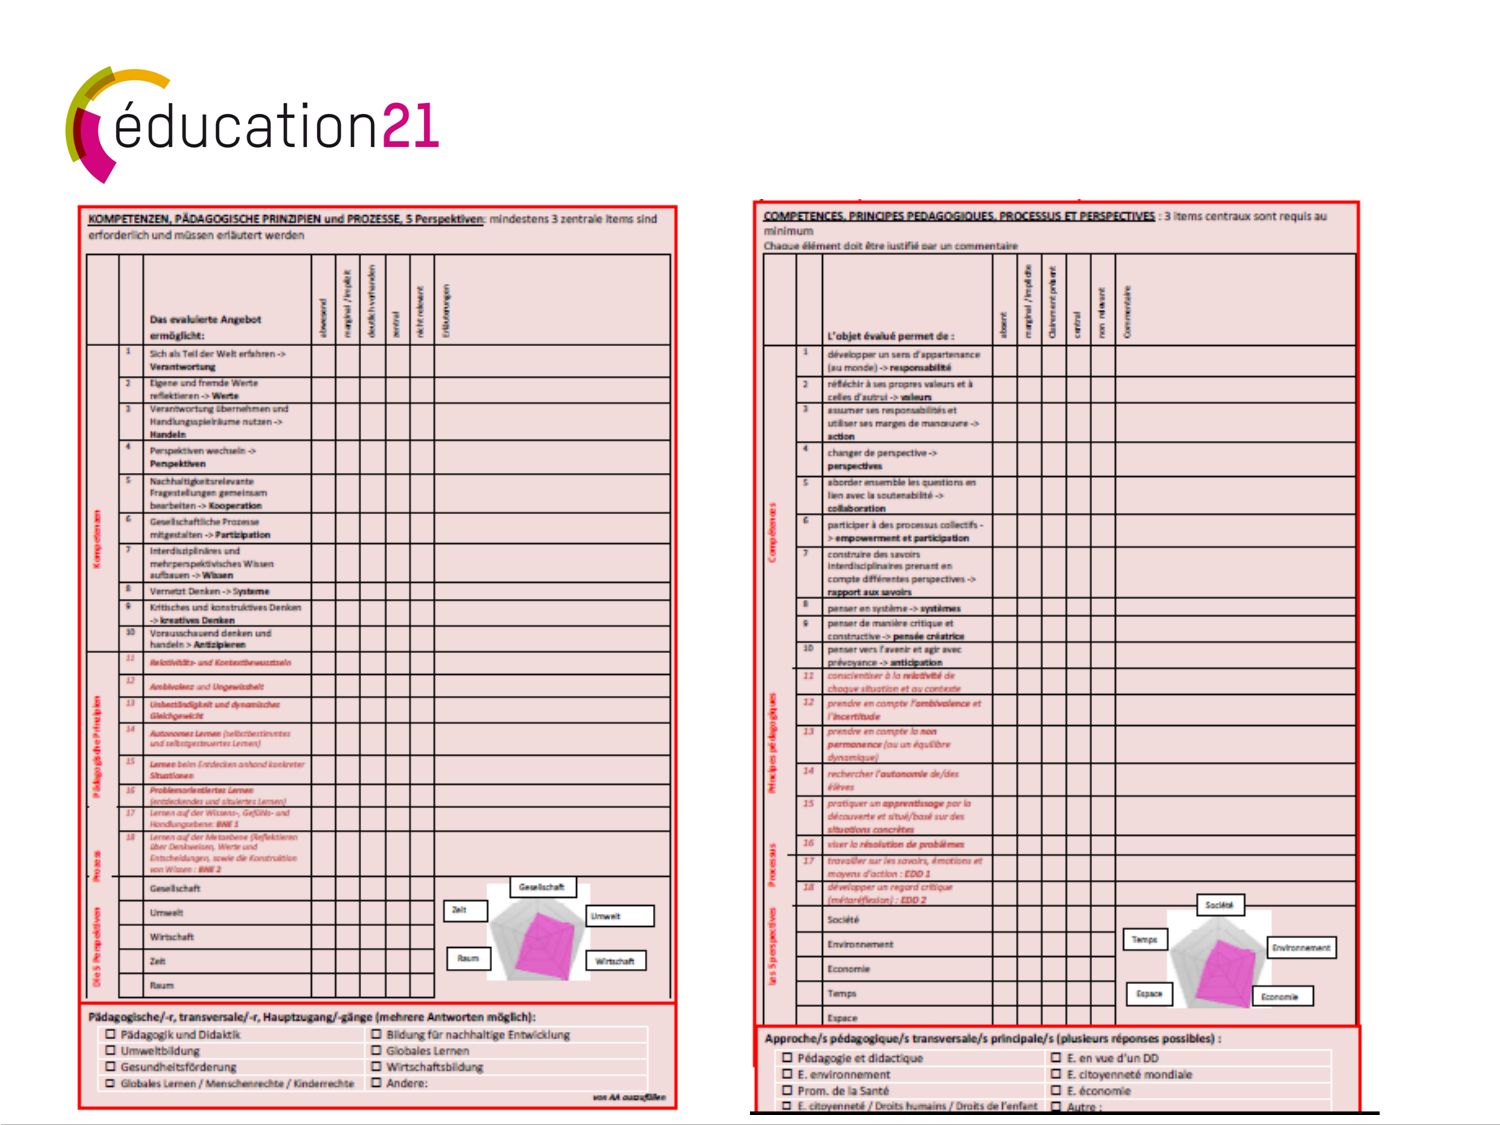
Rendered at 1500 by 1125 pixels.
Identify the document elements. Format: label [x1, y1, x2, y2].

picture [0, 0, 1500, 1125]
list [749, 198, 1380, 1115]
